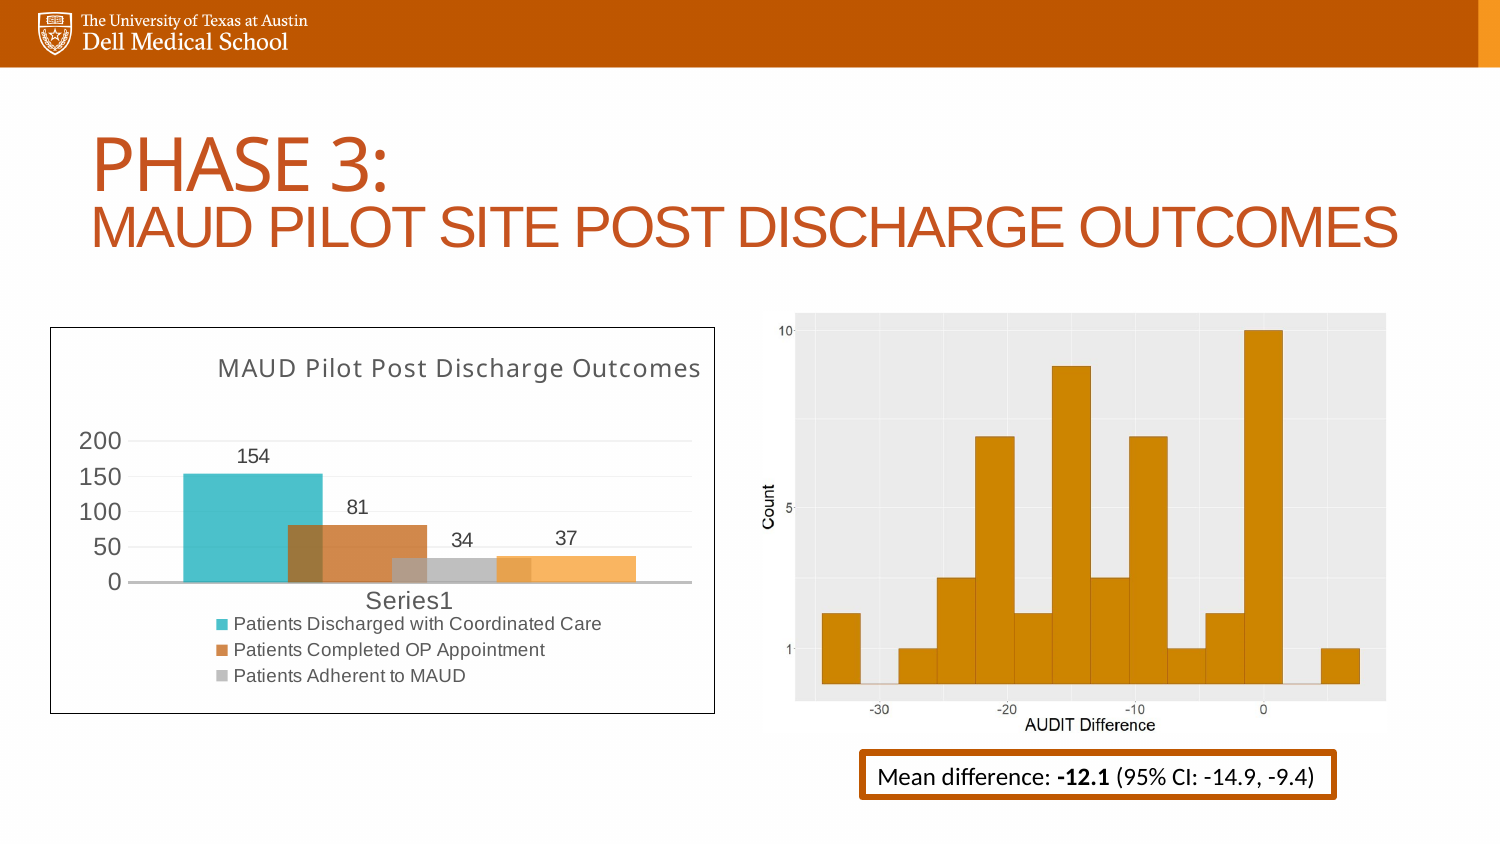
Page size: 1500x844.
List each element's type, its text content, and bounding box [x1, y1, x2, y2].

picture [0, 0, 1500, 844]
chart [49, 326, 715, 714]
title Phase 3: MAUD Pilot Site Post Discharge Outcomes [75, 127, 1425, 269]
text_box Mean difference: -12.1 (95% CI: -14.9, -9.4) [862, 752, 1334, 798]
